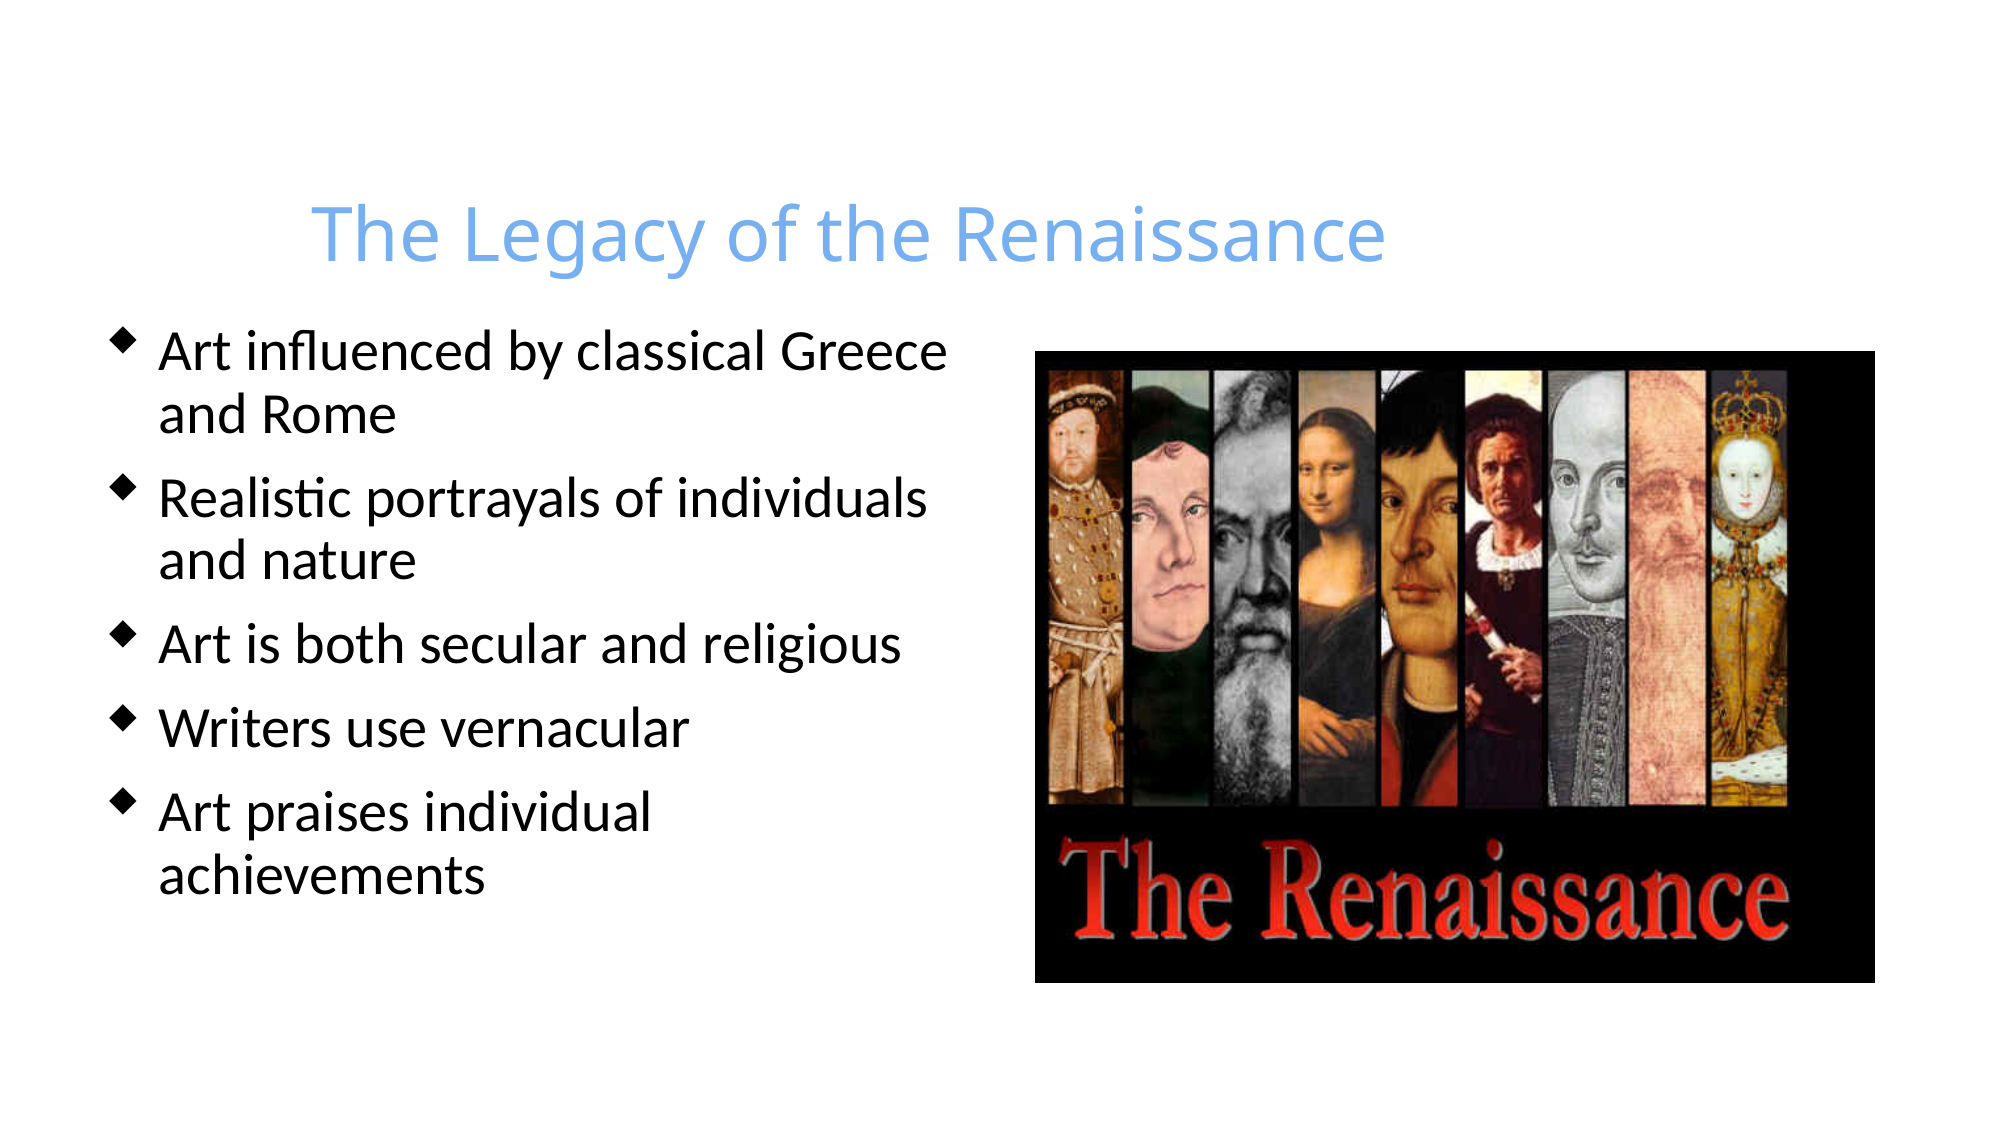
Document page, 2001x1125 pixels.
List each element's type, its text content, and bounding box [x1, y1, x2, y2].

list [1035, 351, 1875, 983]
title The Legacy of the Renaissance [230, 162, 1581, 313]
list Art influenced by classical Greece and Rome Realistic portrayals of individuals and nature Art is both secular and religious Writers use vernacular Art praises individual achievements [91, 312, 975, 1021]
